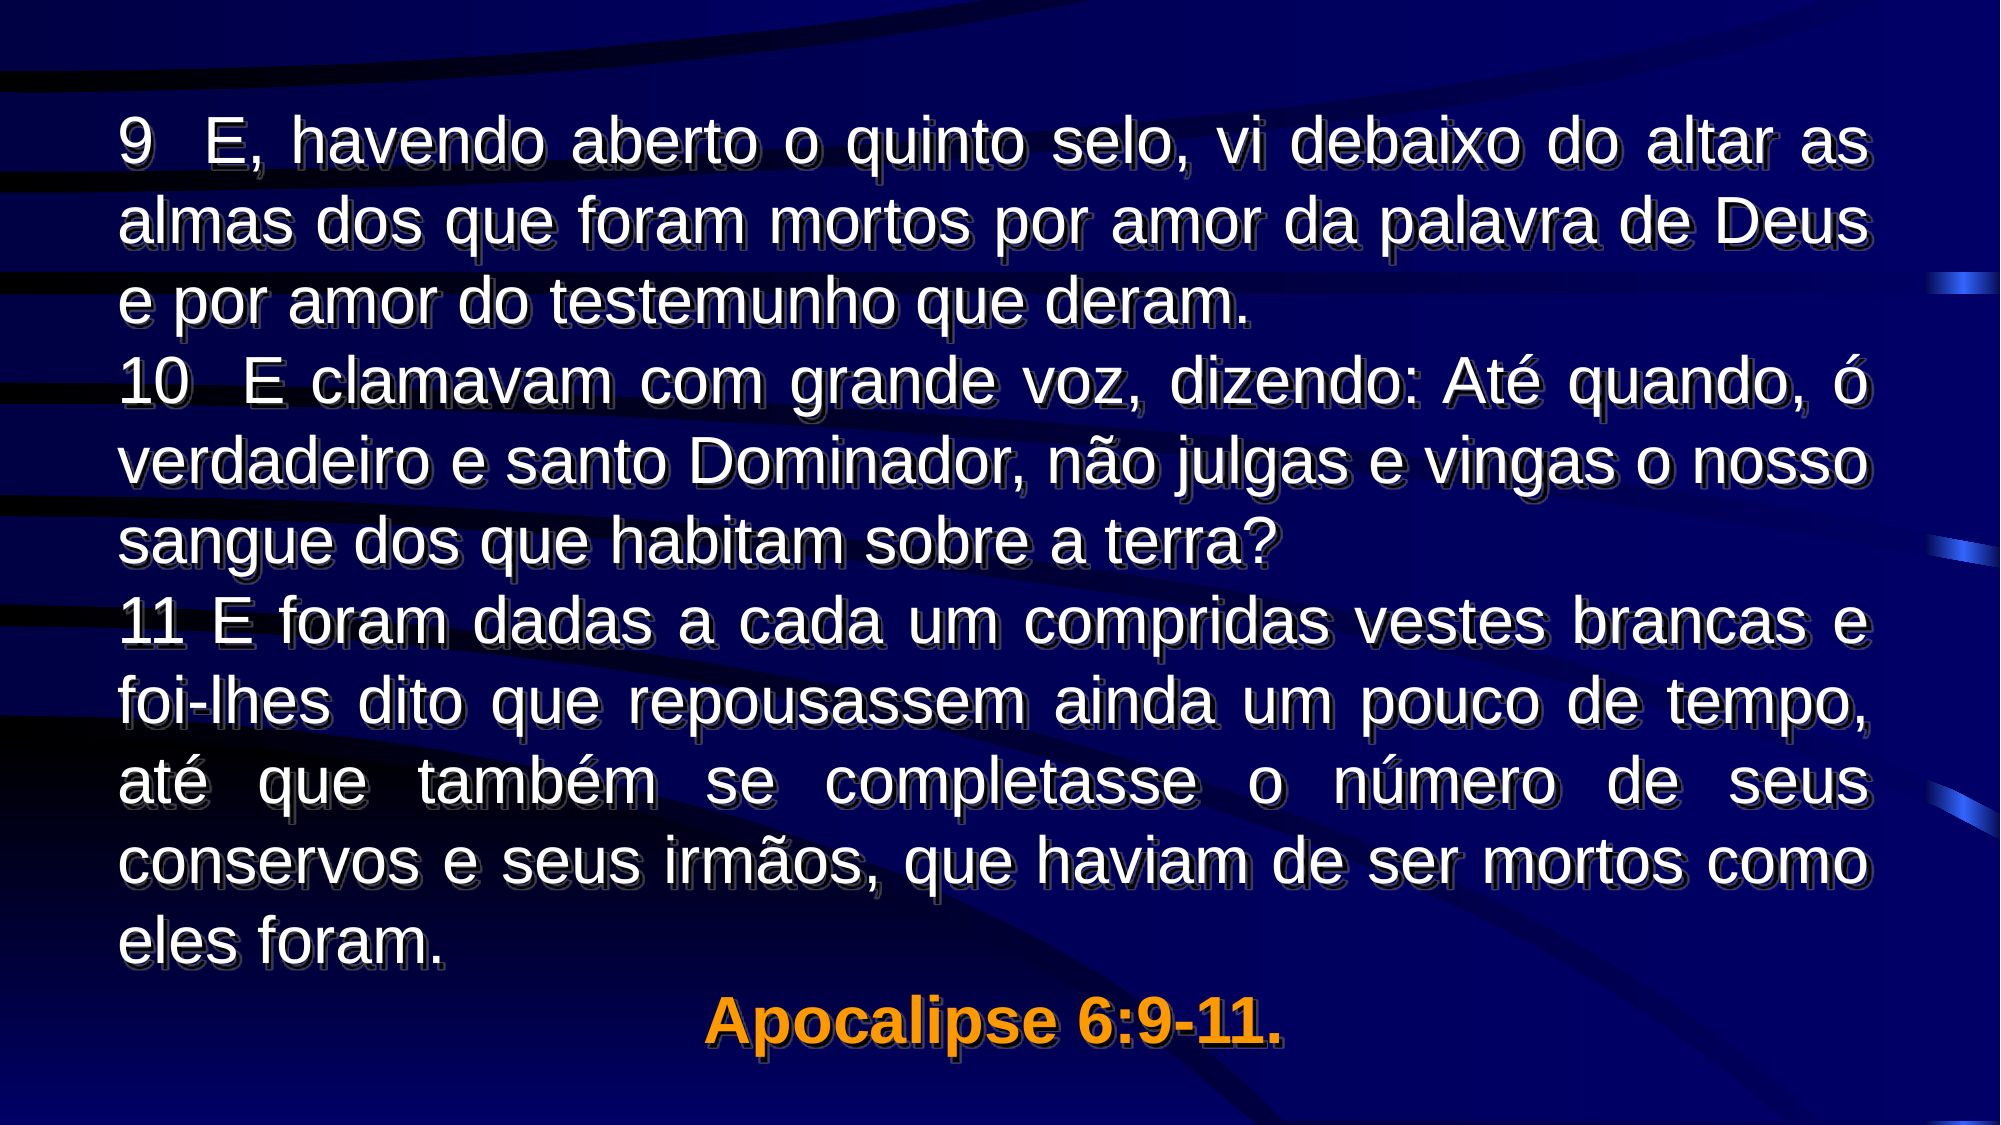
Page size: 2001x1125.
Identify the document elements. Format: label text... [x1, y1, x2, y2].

text_box 9 E, havendo aberto o quinto selo, vi debaixo do altar as almas dos que foram mortos por amor da palavra de Deus e por amor do testemunho que deram. 10 E clamavam com grande voz, dizendo: Até quando, ó verdadeiro e santo Dominador, não julgas e vingas o nosso sangue dos que habitam sobre a terra? 11 E foram dadas a cada um compridas vestes brancas e foi-lhes dito que repousassem ainda um pouco de tempo, até que também se completasse o número de seus conservos e seus irmãos, que haviam de ser mortos como eles foram. Apocalipse 6:9-11. [102, 89, 1886, 1065]
